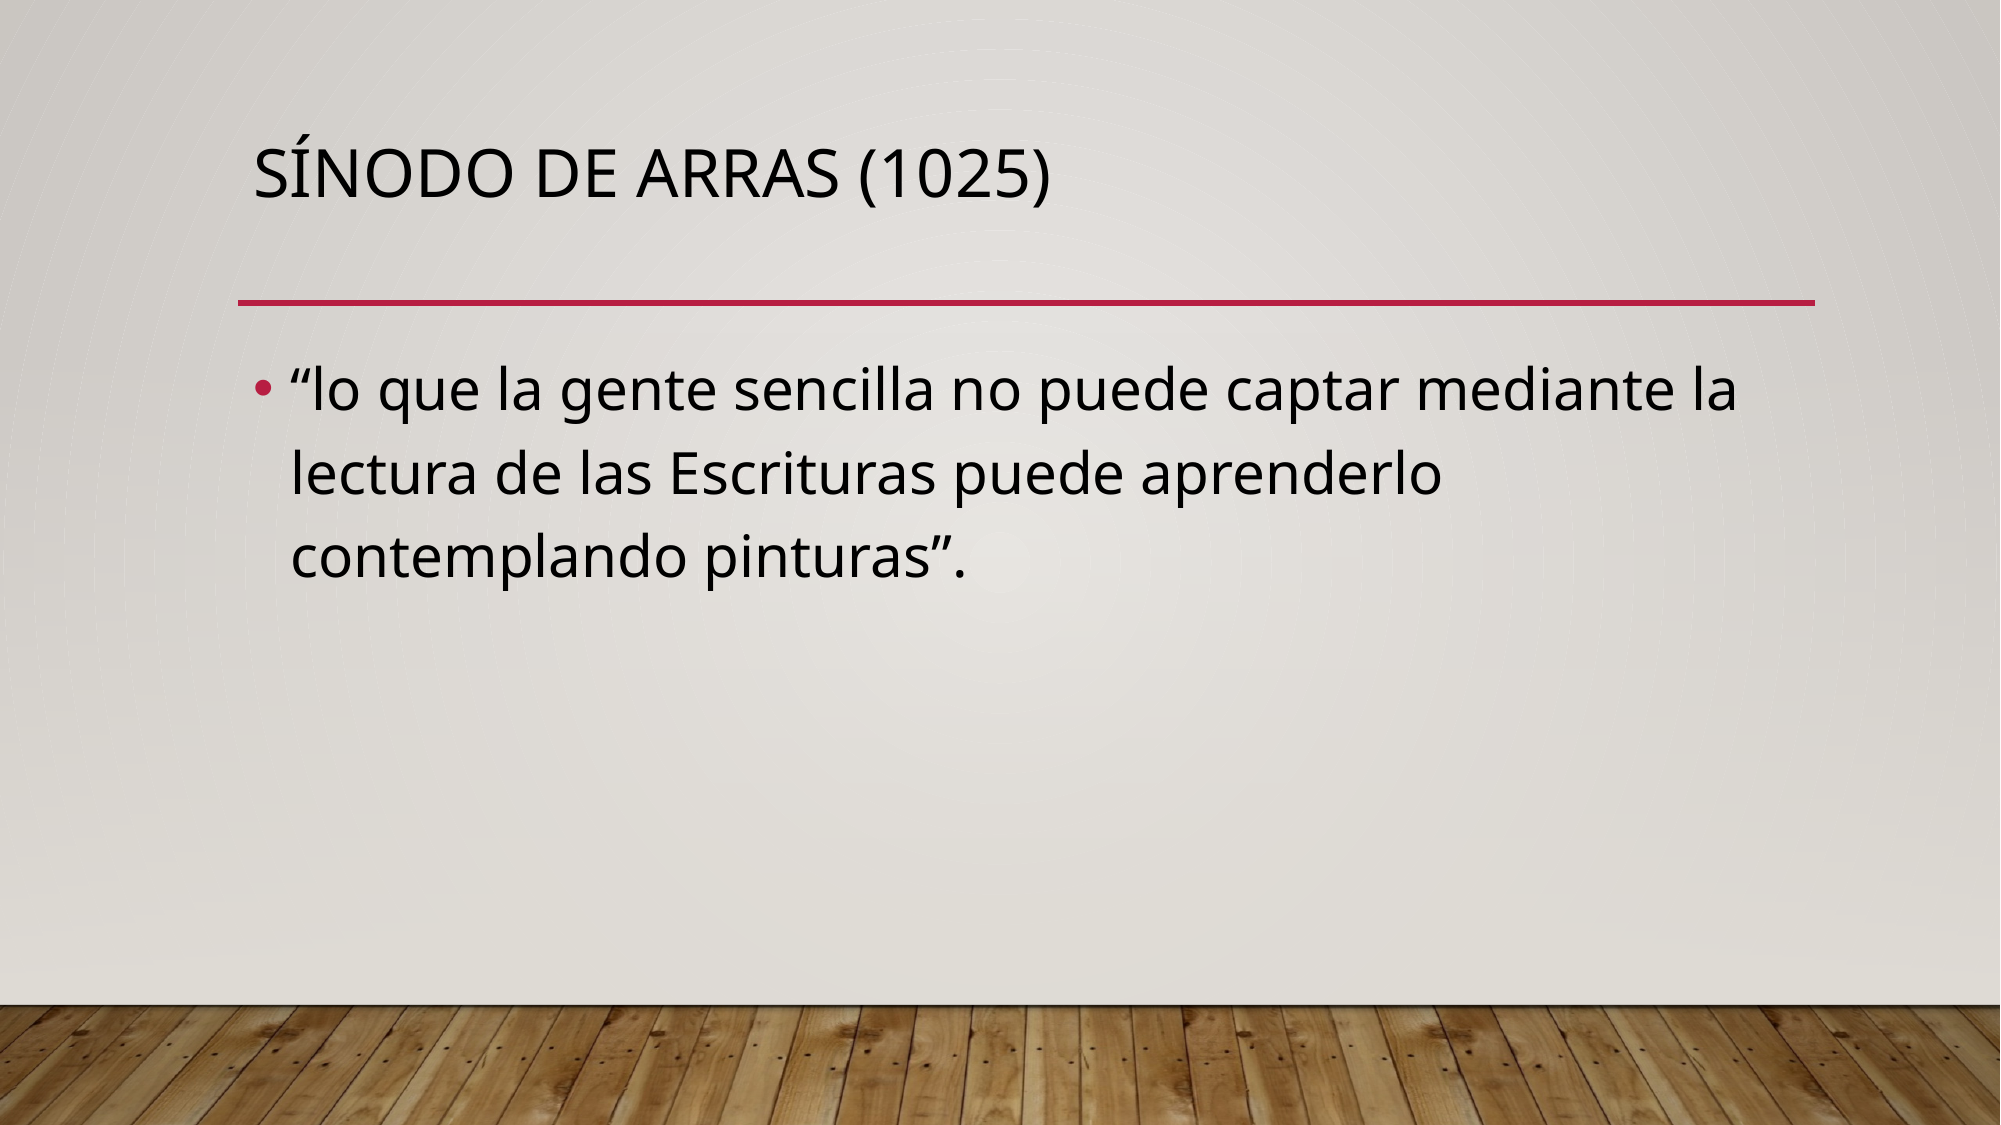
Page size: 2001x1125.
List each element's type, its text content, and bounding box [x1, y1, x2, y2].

title Sínodo de arras (1025) [238, 131, 1814, 305]
picture [0, 1005, 2000, 1125]
list “lo que la gente sencilla no puede captar mediante la lectura de las Escrituras puede aprenderlo contemplando pinturas”. [238, 330, 1814, 897]
